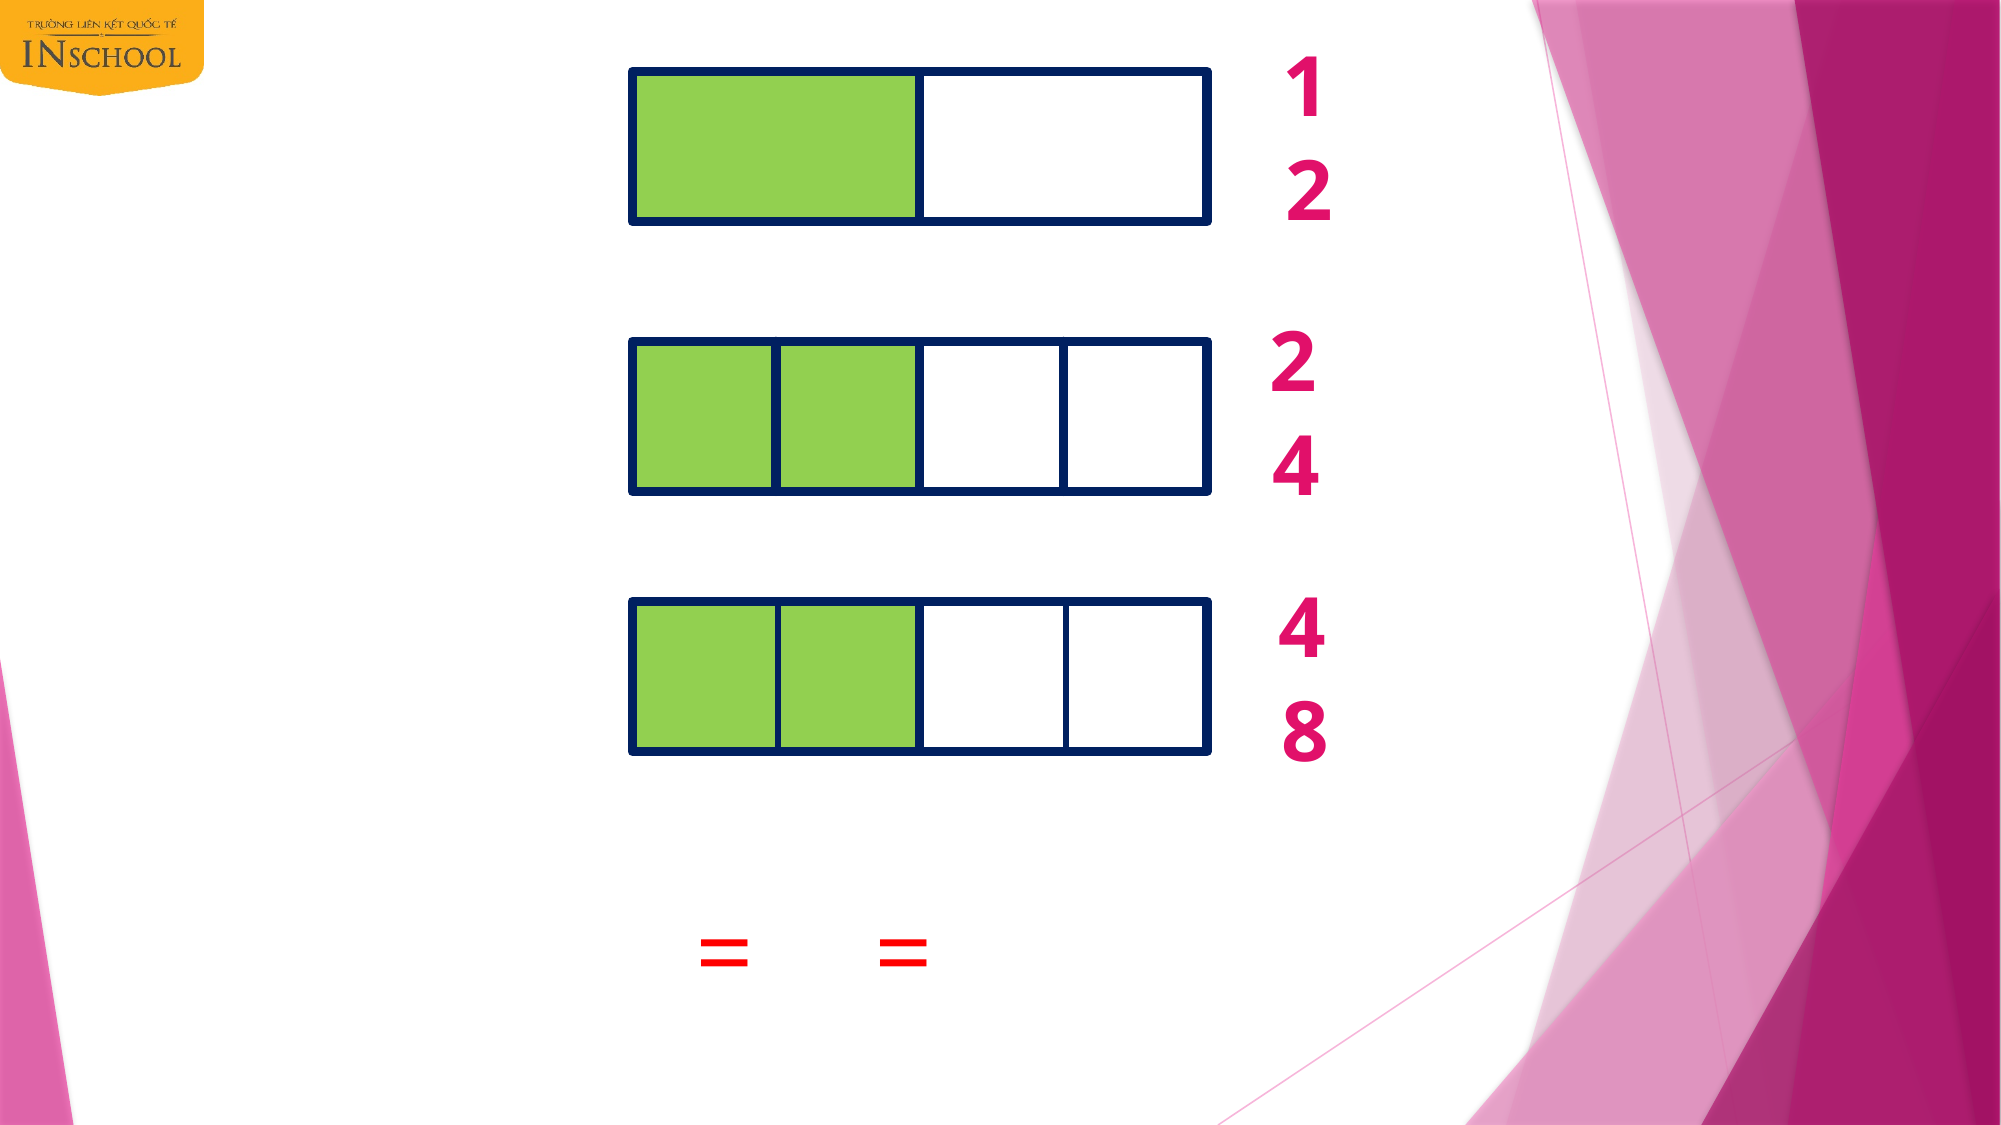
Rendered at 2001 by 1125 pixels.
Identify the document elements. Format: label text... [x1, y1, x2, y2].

text_box = [681, 878, 776, 1014]
text_box = [860, 878, 956, 1014]
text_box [1256, 299, 1334, 521]
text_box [631, 71, 1208, 223]
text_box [1265, 566, 1343, 788]
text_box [1269, 24, 1347, 247]
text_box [631, 340, 1208, 492]
picture [0, 0, 205, 97]
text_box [631, 600, 1208, 757]
